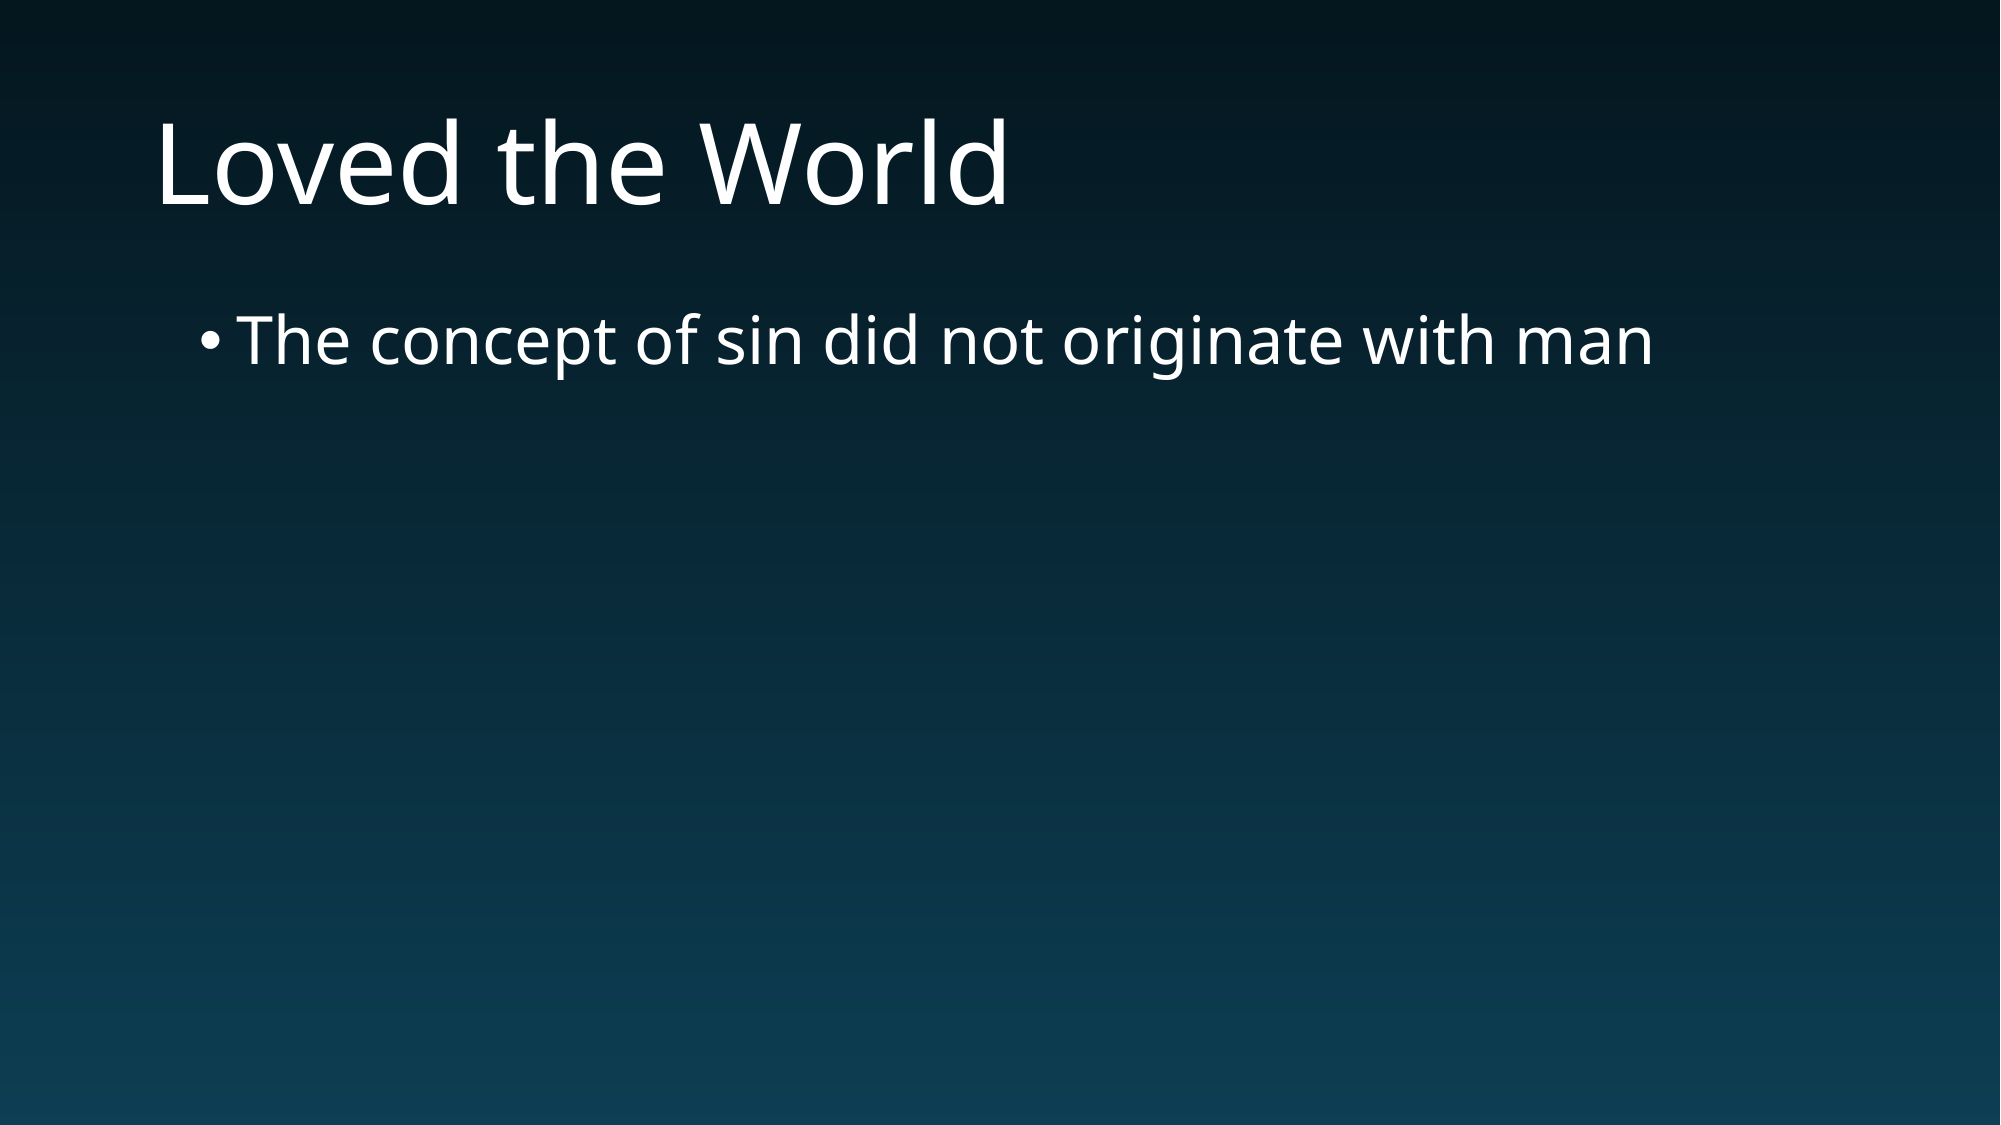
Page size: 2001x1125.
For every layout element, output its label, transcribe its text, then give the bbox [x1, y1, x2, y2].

title Loved the World [137, 59, 1863, 278]
list The concept of sin did not originate with man [183, 299, 1863, 1014]
